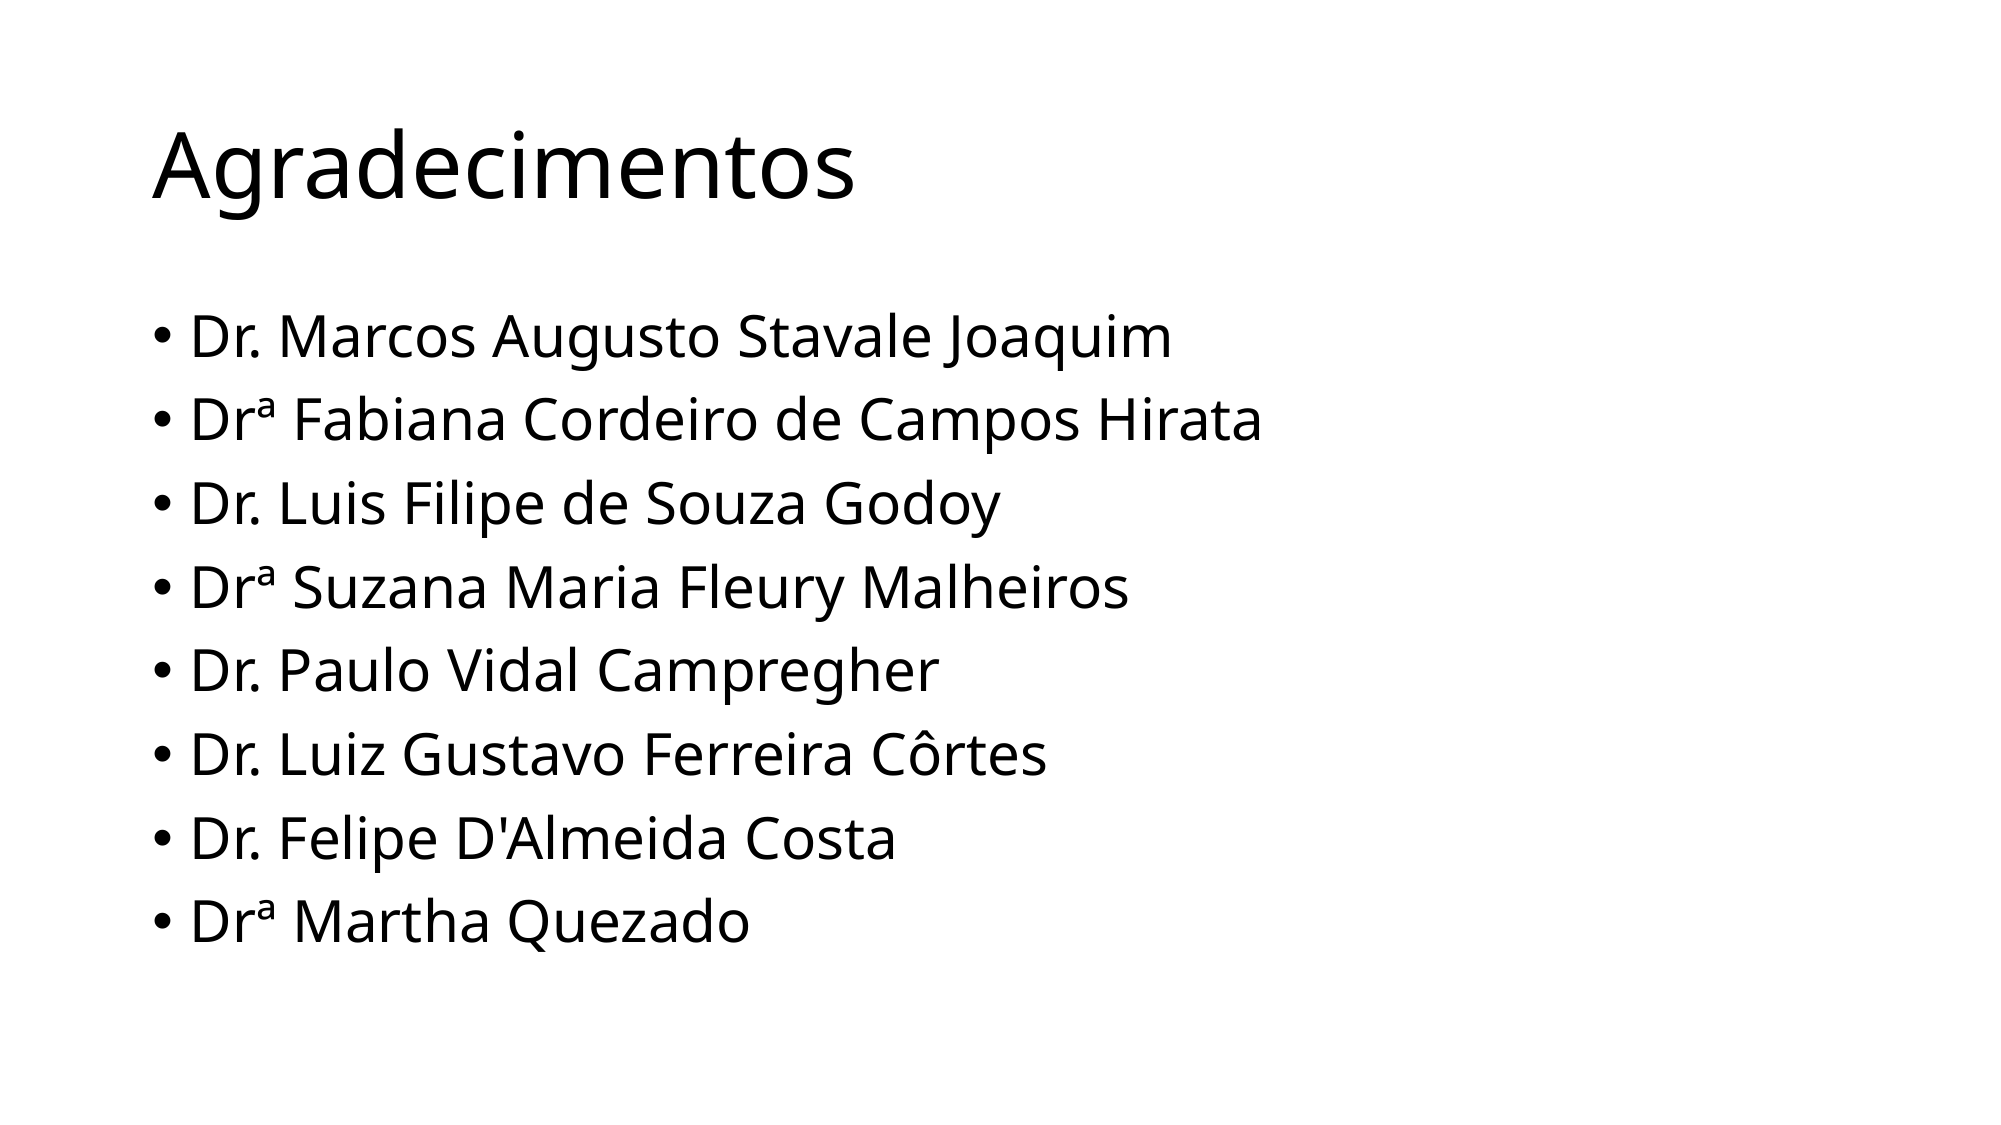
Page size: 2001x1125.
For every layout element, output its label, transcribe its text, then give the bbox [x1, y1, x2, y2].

title Agradecimentos [137, 59, 1863, 278]
list Dr. Marcos Augusto Stavale Joaquim Drª Fabiana Cordeiro de Campos Hirata Dr. Luis Filipe de Souza Godoy Drª Suzana Maria Fleury Malheiros Dr. Paulo Vidal Campregher Dr. Luiz Gustavo Ferreira Côrtes Dr. Felipe D'Almeida Costa Drª Martha Quezado [137, 299, 1863, 1014]
